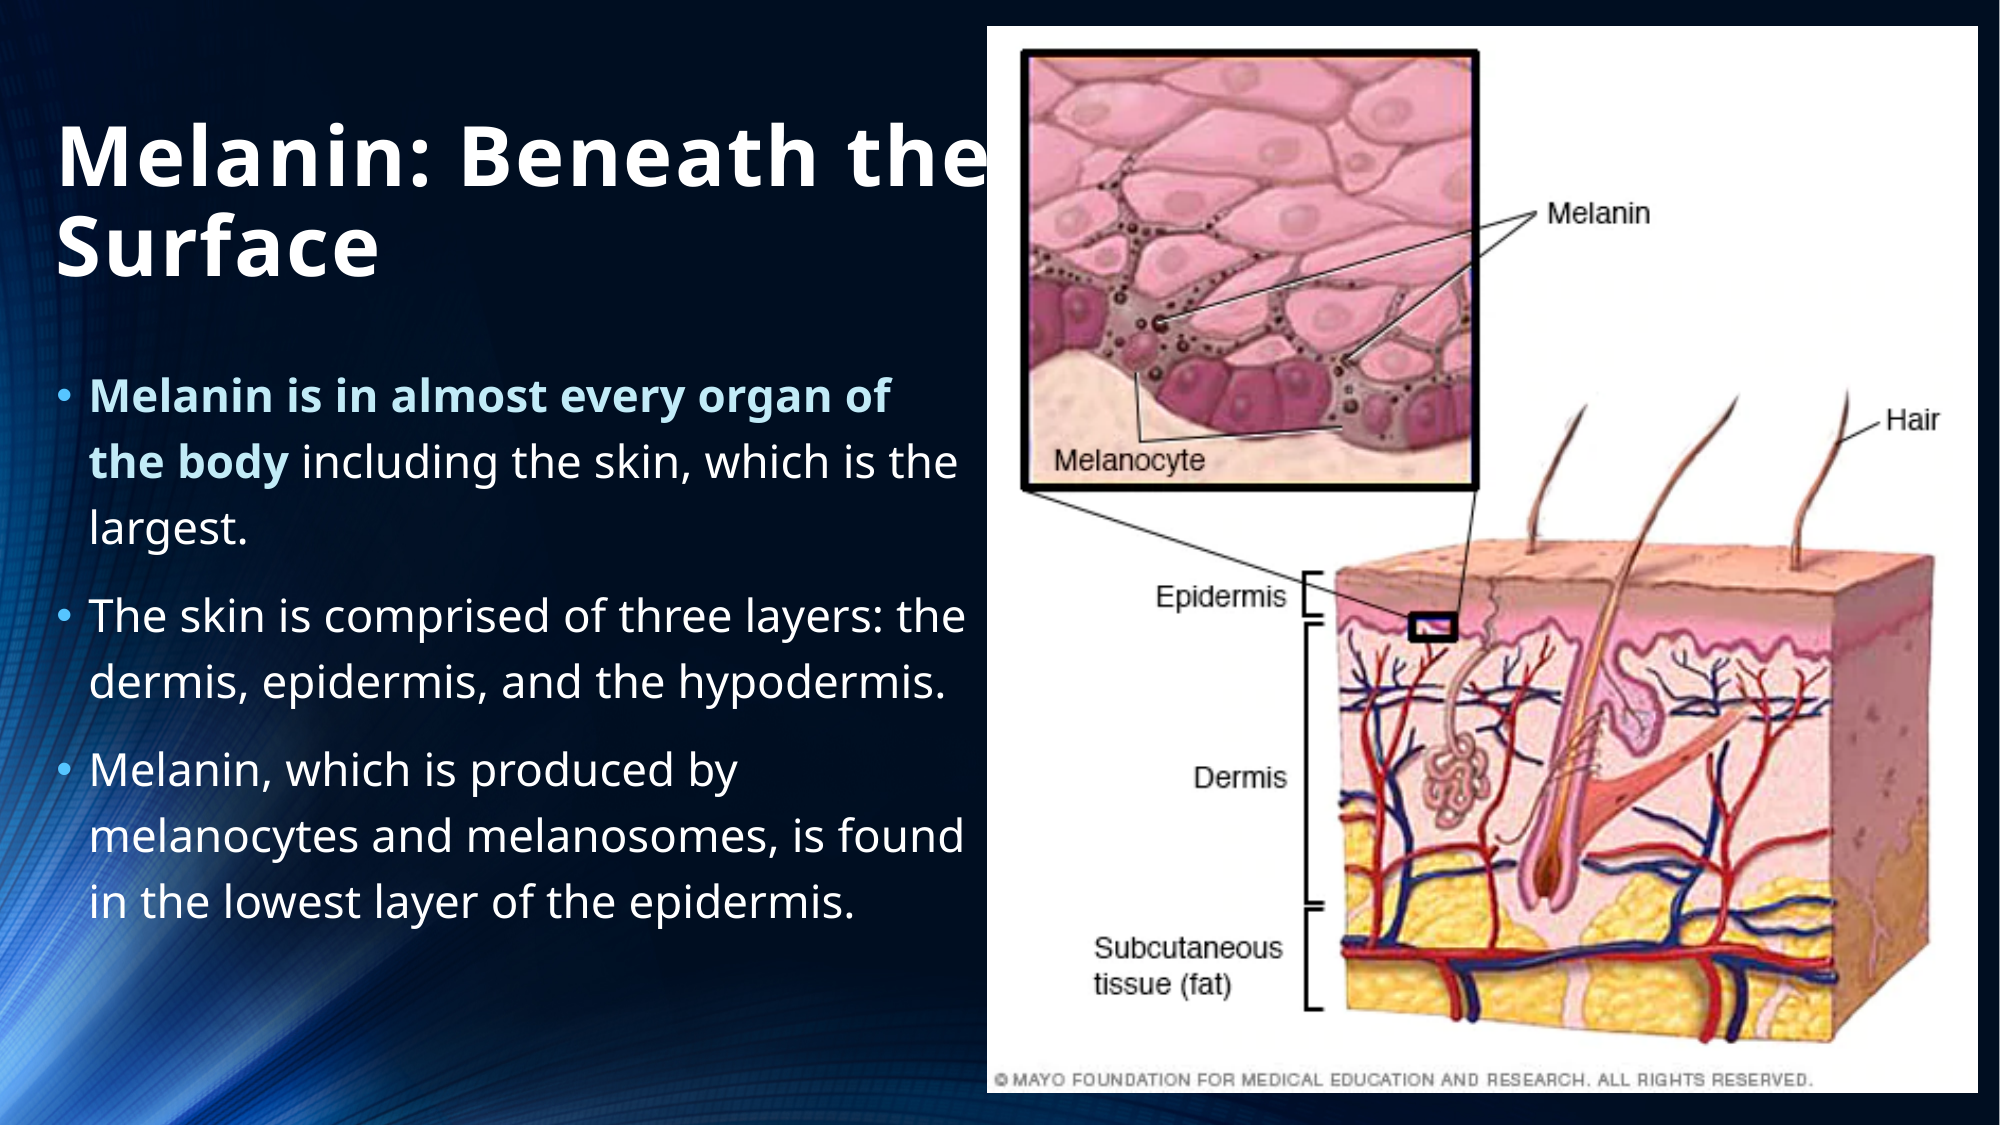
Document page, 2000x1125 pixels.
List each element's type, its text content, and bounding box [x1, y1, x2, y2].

picture [0, 0, 2000, 1125]
list Melanin is in almost every organ of the body including the skin, which is the largest. The skin is comprised of three layers: the dermis, epidermis, and the hypodermis. Melanin, which is produced by melanocytes and melanosomes, is found in the lowest layer of the epidermis. [41, 348, 986, 1053]
title Melanin: Beneath the Surface [40, 77, 987, 303]
